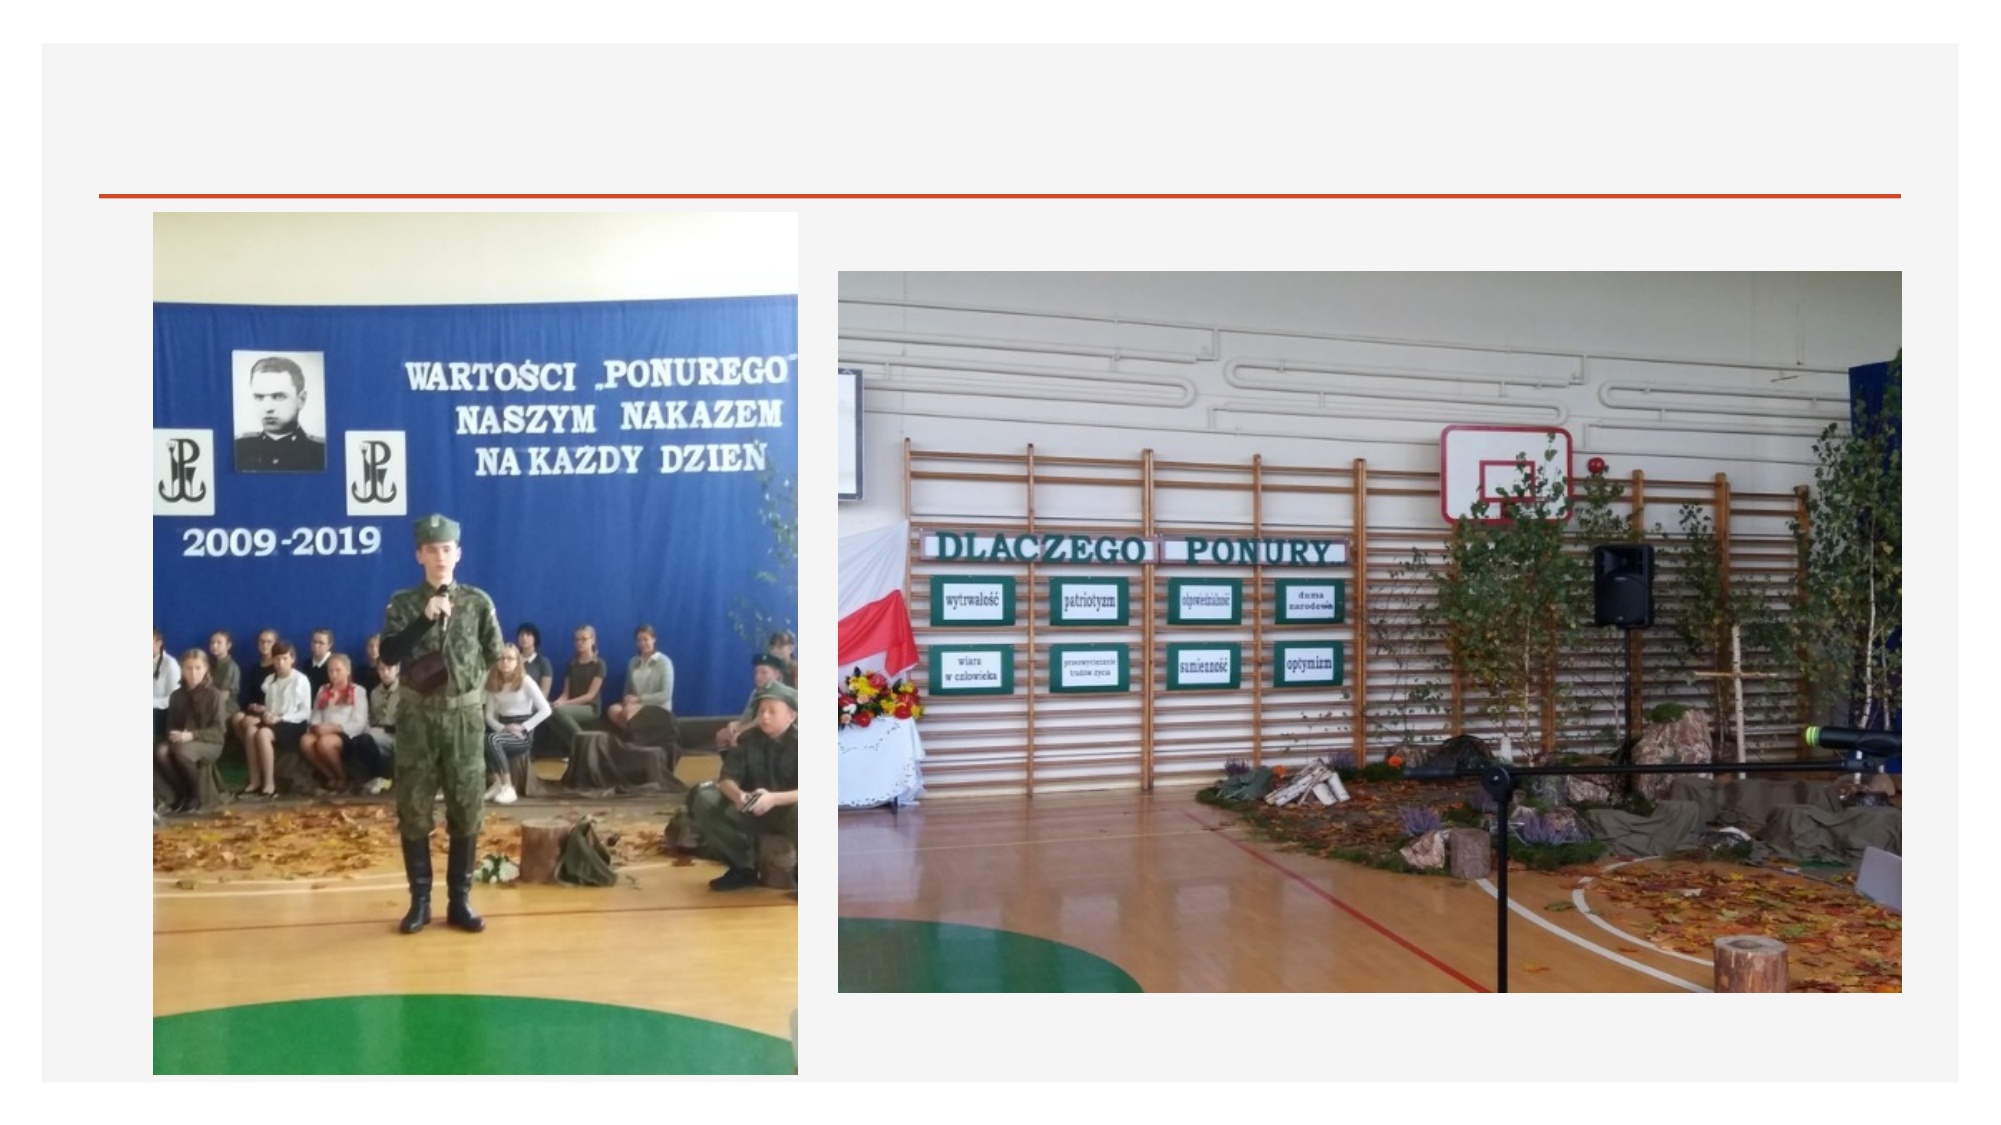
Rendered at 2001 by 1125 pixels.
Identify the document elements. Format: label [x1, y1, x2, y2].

picture [153, 212, 798, 1075]
picture [838, 271, 1902, 993]
